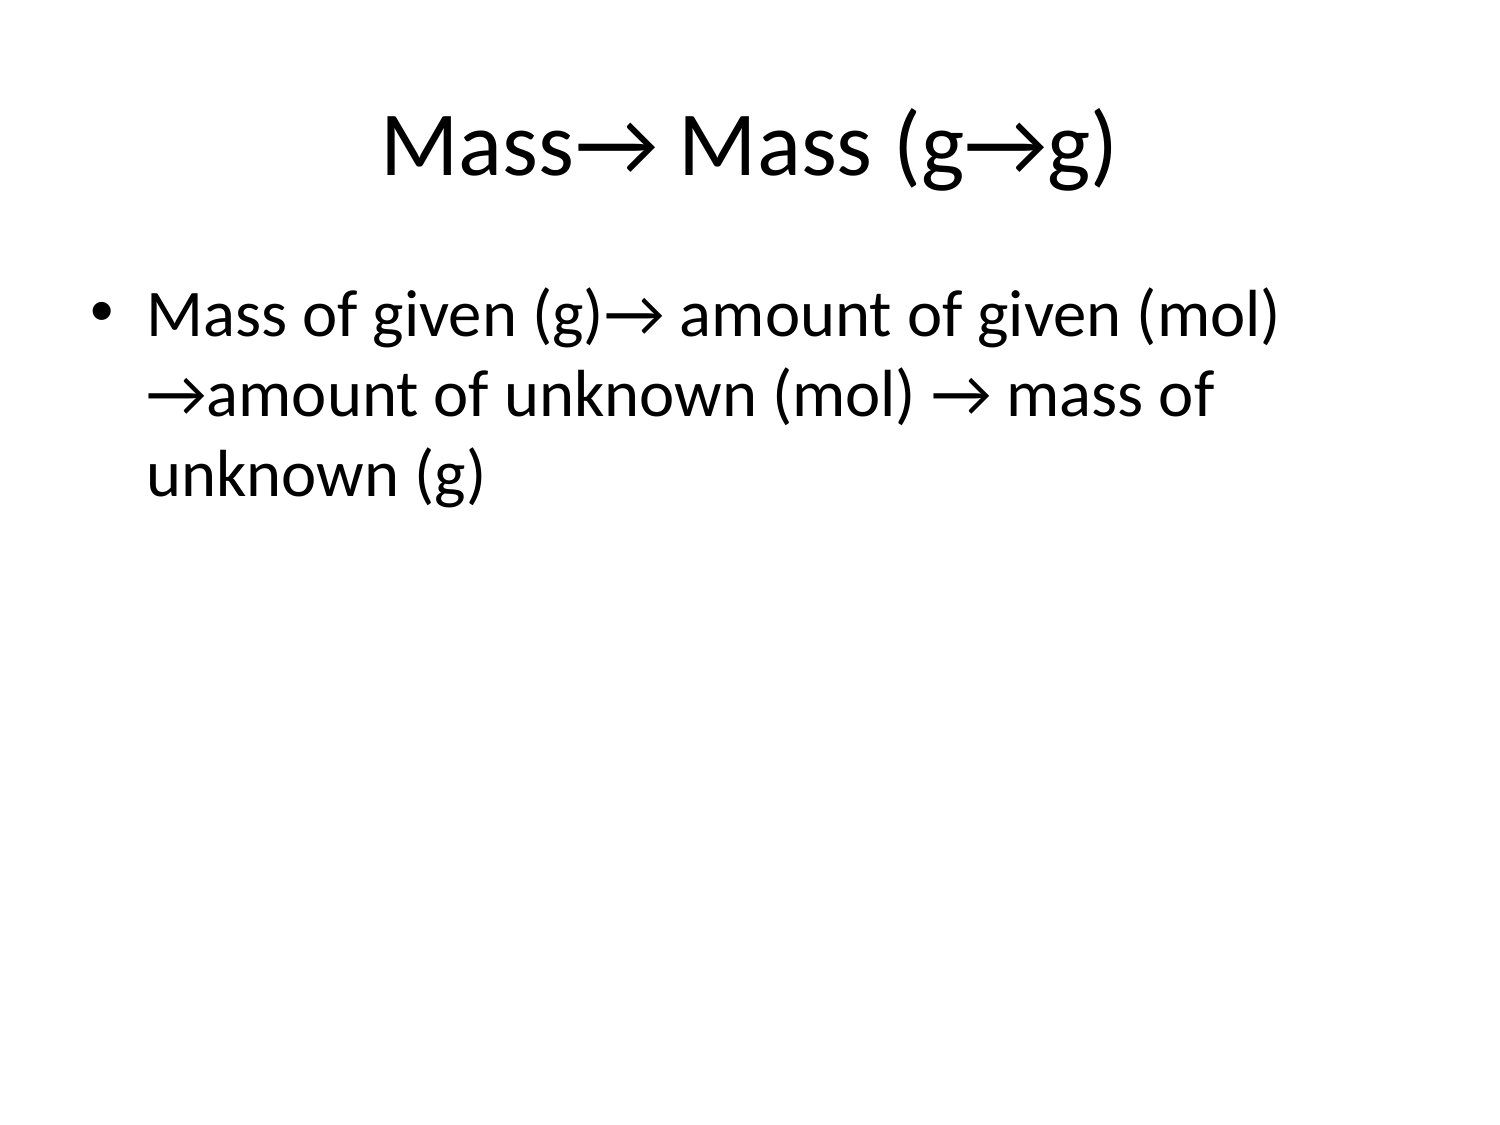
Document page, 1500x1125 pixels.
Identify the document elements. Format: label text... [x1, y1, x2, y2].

title Mass→ Mass (g→g) [75, 45, 1425, 233]
list Mass of given (g)→ amount of given (mol) →amount of unknown (mol) → mass of unknown (g) [75, 262, 1425, 1005]
